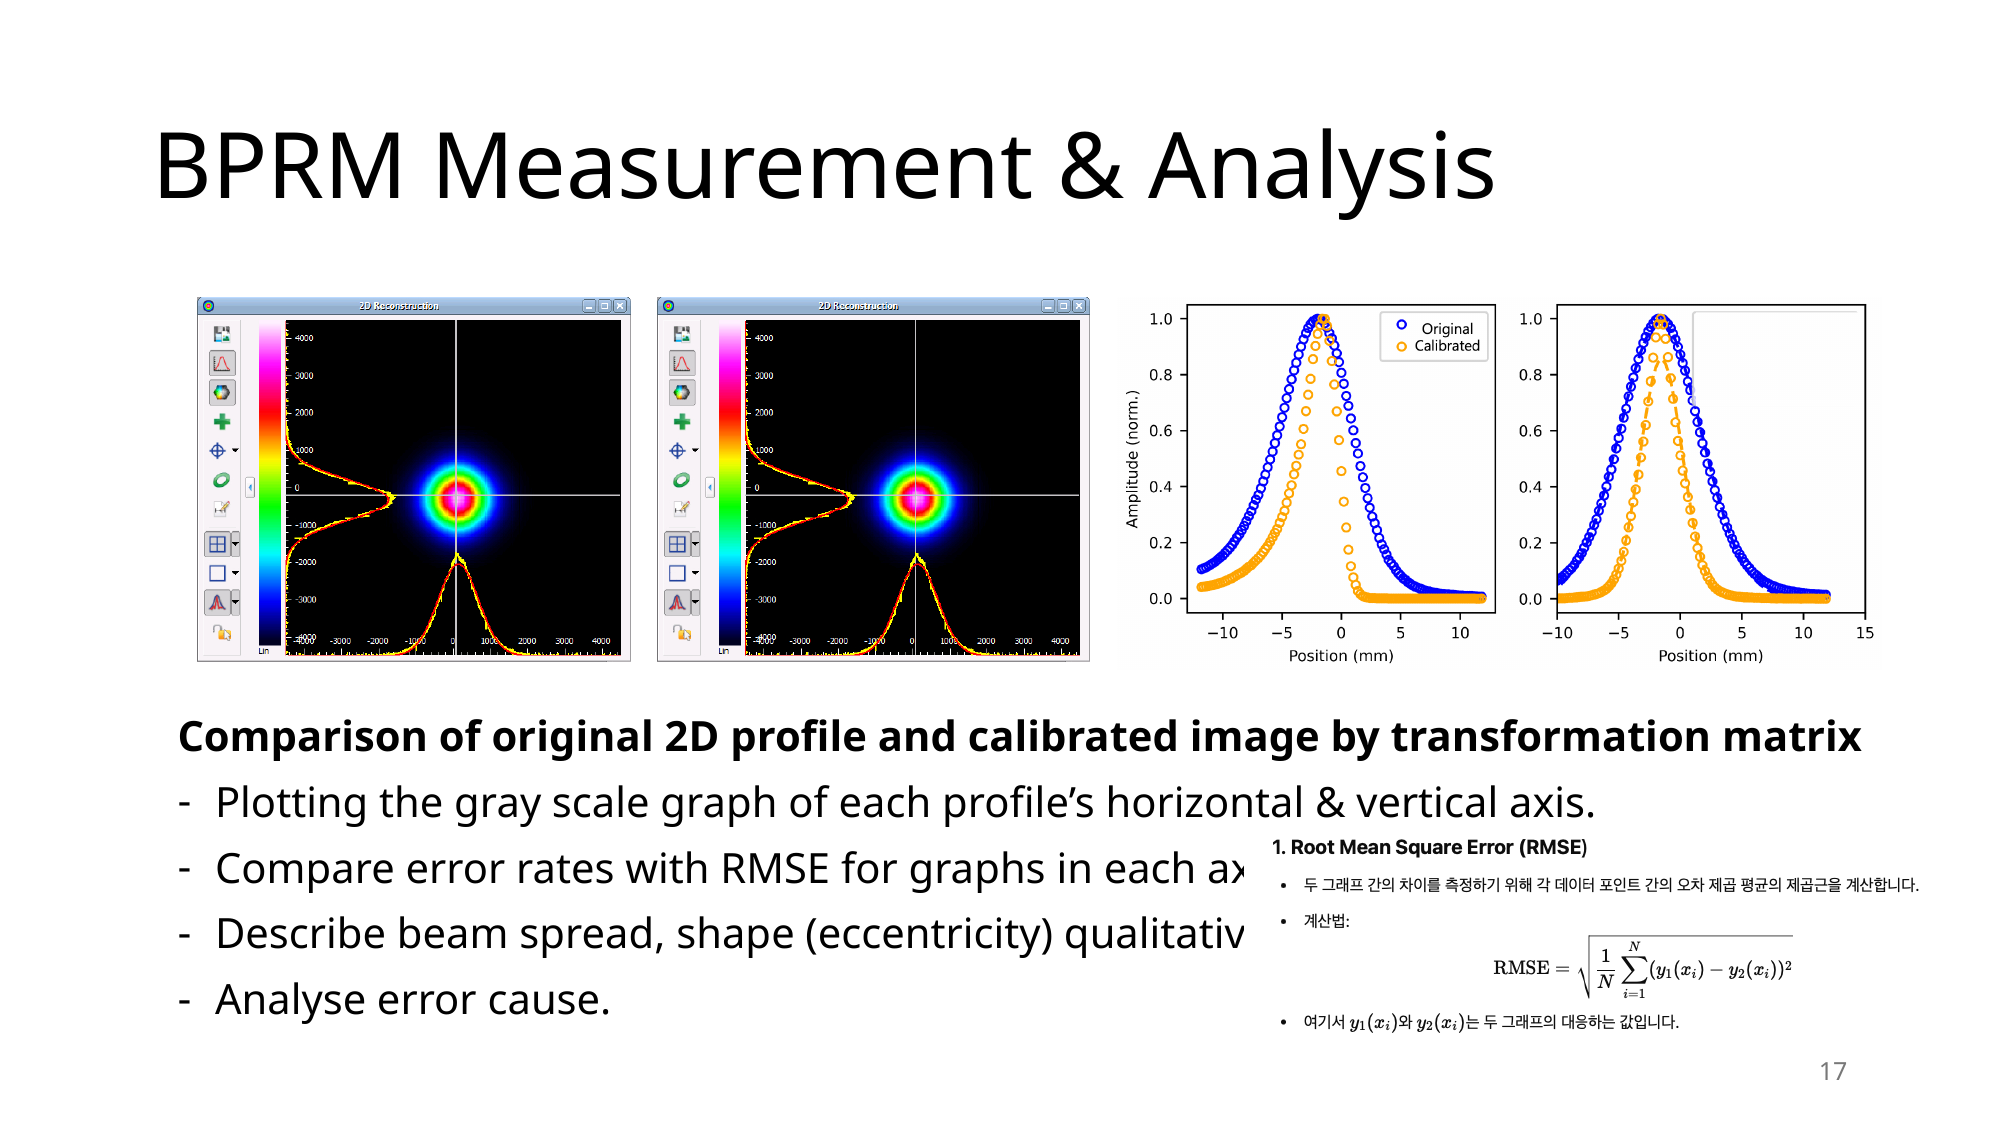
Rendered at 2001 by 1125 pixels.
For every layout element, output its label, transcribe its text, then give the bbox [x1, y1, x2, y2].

slide_number 17 [1412, 1044, 1863, 1103]
picture [656, 297, 1091, 662]
text_box [137, 682, 1863, 1014]
picture [1116, 297, 1882, 671]
text_box Comparison of original 2D profile and calibrated image by transformation matrix Plotting the gray scale graph of each profile’s horizontal & vertical axis. Compare error rates with RMSE for graphs in each axis. Describe beam spread, shape (eccentricity) qualitatively. Analyse error cause. [162, 707, 1888, 1039]
title BPRM Measurement & Analysis [137, 59, 1863, 278]
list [196, 297, 631, 662]
picture [1243, 824, 1926, 1044]
